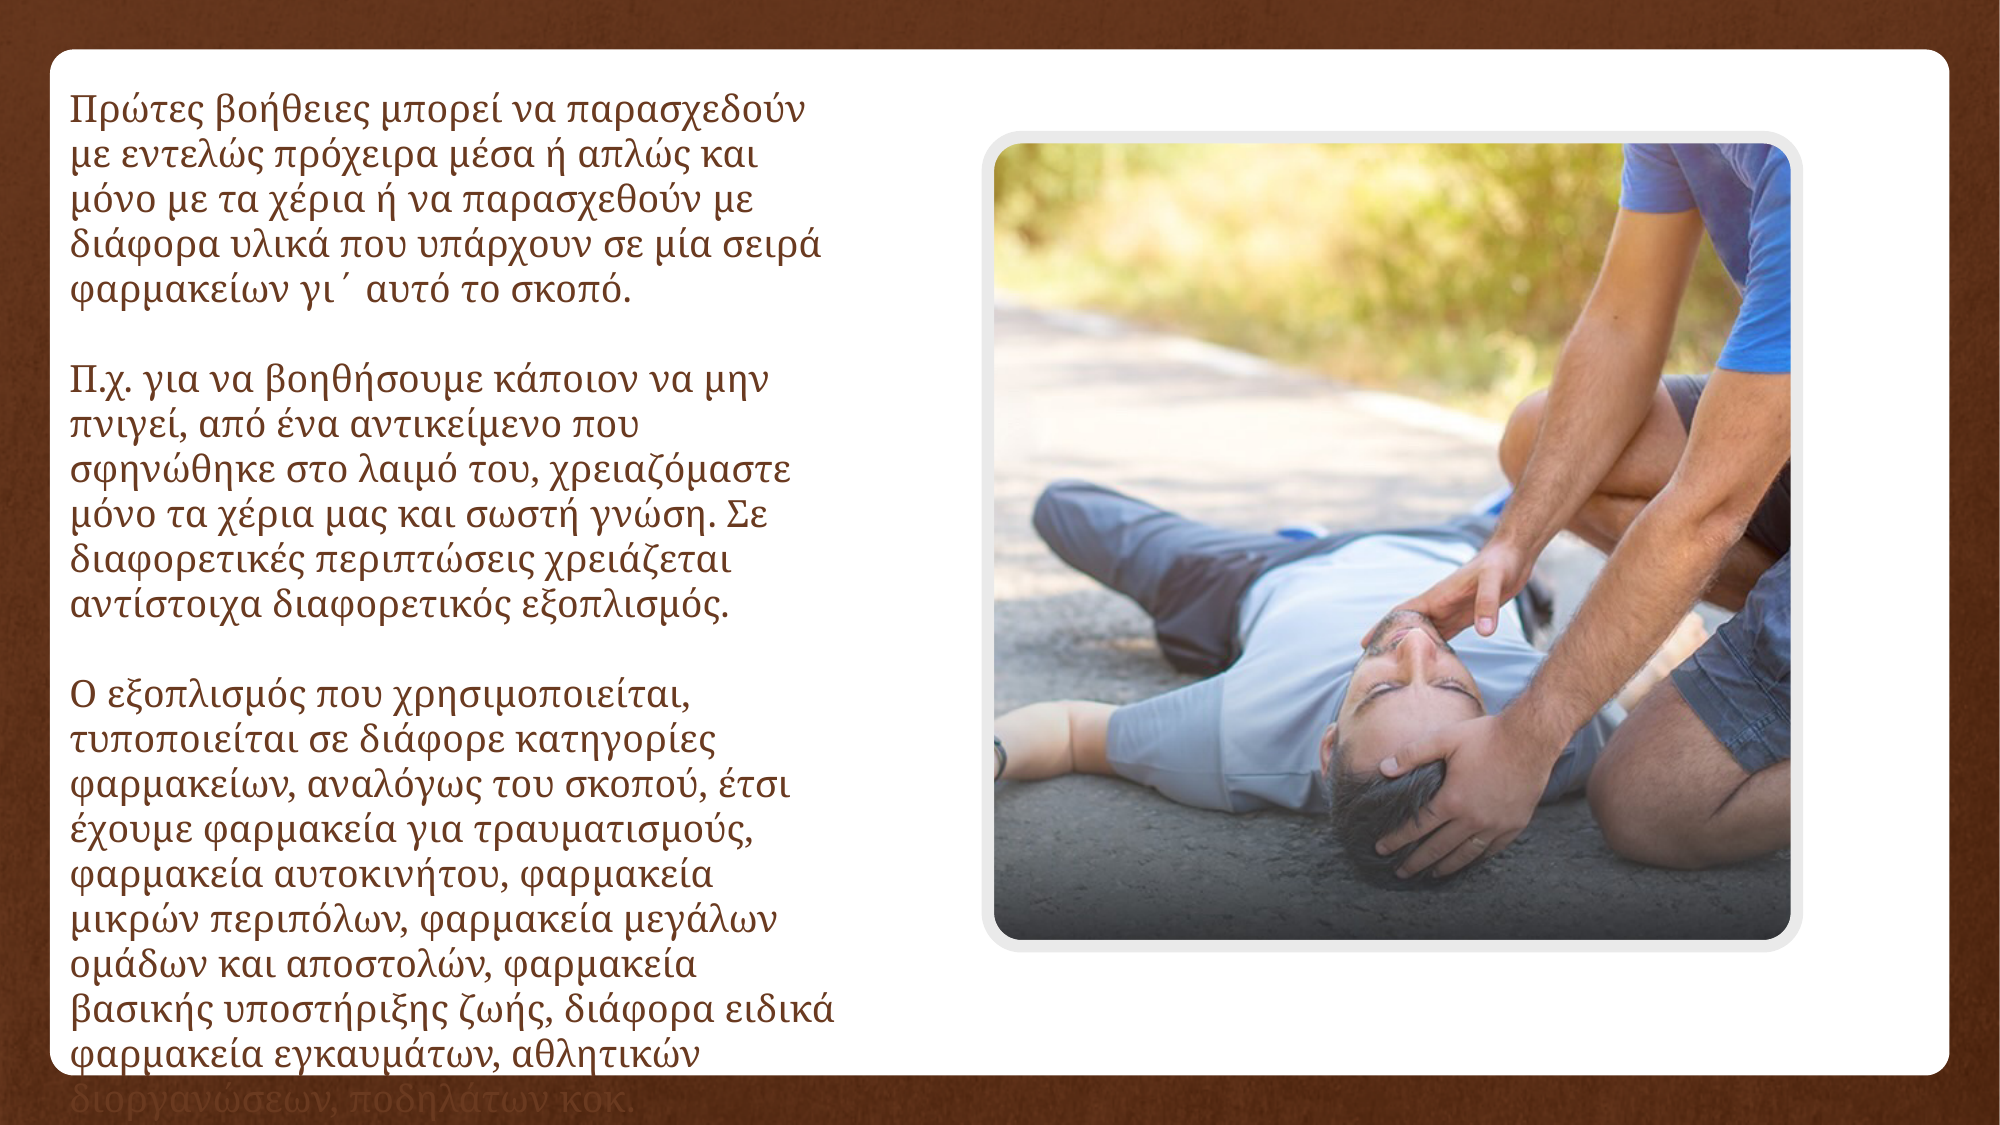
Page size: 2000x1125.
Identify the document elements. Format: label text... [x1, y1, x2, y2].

text_box Πρώτες βοήθειες μπορεί να παρασχεδούν με εντελώς πρόχειρα μέσα ή απλώς και μόνο με τα χέρια ή να παρασχεθούν με διάφορα υλικά που υπάρχουν σε μία σειρά φαρμακείων γι΄ αυτό το σκοπό. Π.χ. για να βοηθήσουμε κάποιον να μην πνιγεί, από ένα αντικείμενο που σφηνώθηκε στο λαιμό του, χρειαζόμαστε μόνο τα χέρια μας και σωστή γνώση. Σε διαφορετικές περιπτώσεις χρειάζεται αντίστοιχα διαφορετικός εξοπλισμός. Ο εξοπλισμός που χρησιμοποιείται, τυποποιείται σε διάφορε κατηγορίες φαρμακείων, αναλόγως του σκοπού, έτσι έχουμε φαρμακεία για τραυματισμούς, φαρμακεία αυτοκινήτου, φαρμακεία μικρών περιπόλων, φαρμακεία μεγάλων ομάδων και αποστολών, φαρμακεία βασικής υποστήριξης ζωής, διάφορα ειδικά φαρμακεία εγκαυμάτων, αθλητικών διοργανώσεων, ποδηλάτων κοκ. [54, 78, 858, 1125]
picture [987, 137, 1797, 947]
